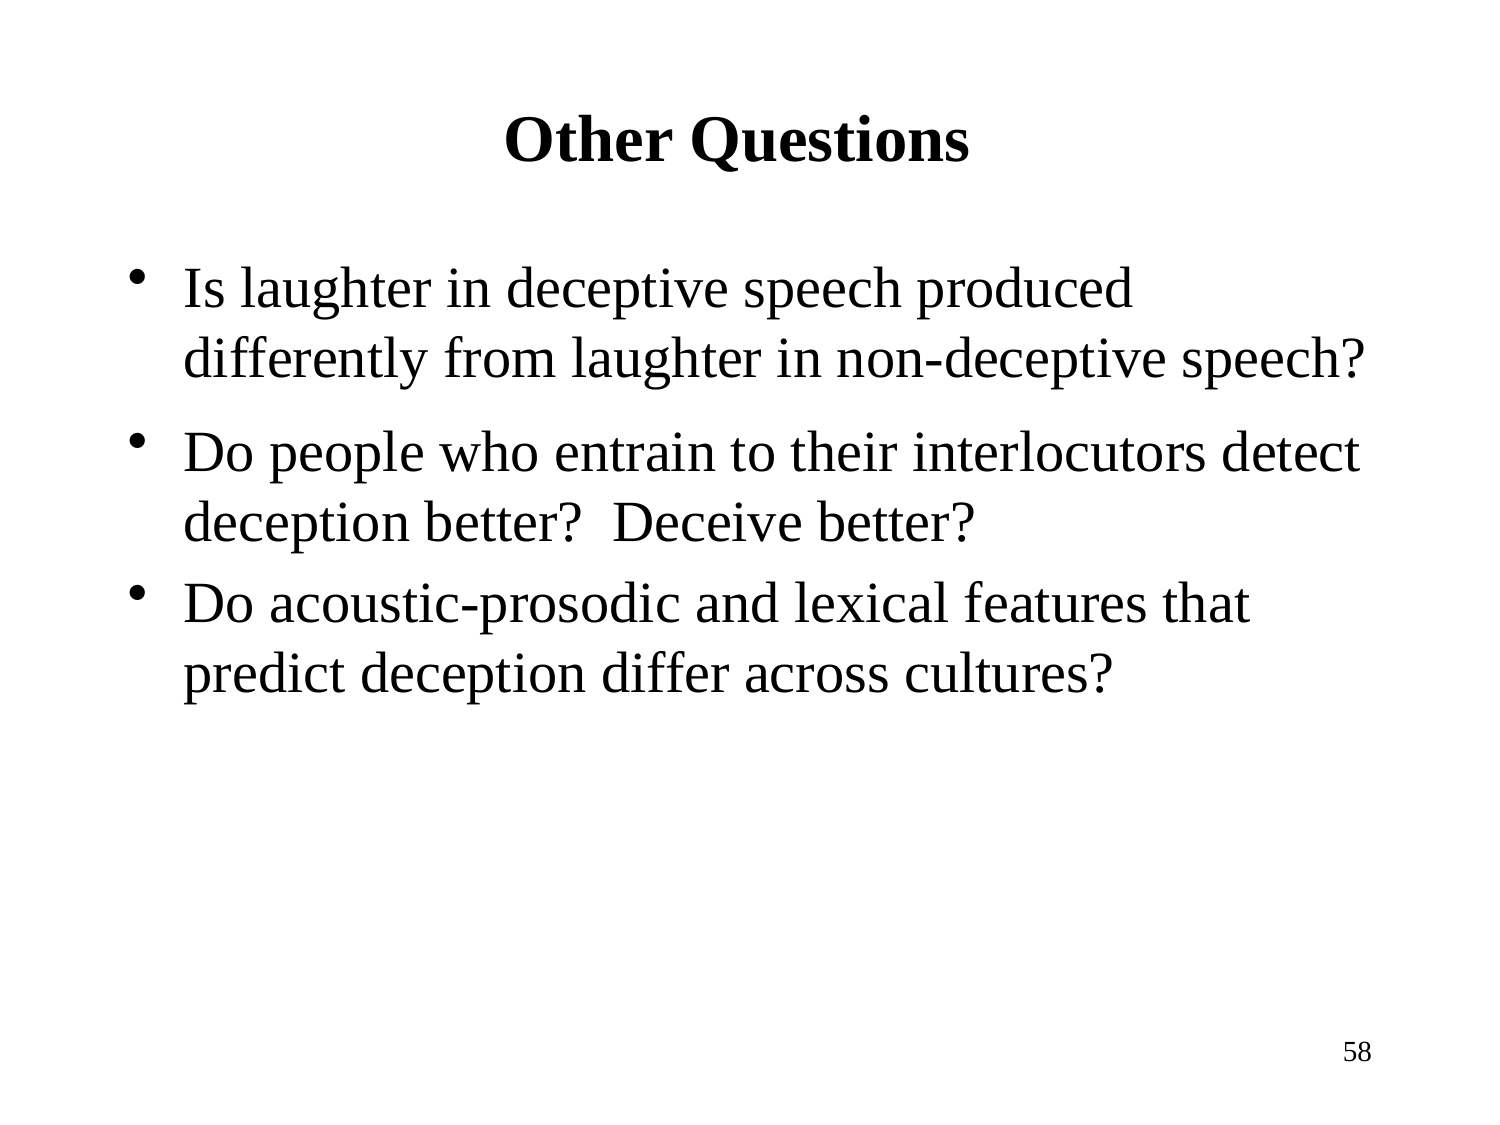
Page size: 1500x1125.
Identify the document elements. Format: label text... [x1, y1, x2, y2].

list Is laughter in deceptive speech produced differently from laughter in non-deceptive speech? Do people who entrain to their interlocutors detect deception better? Deceive better? Do acoustic-prosodic and lexical features that predict deception differ across cultures? [112, 241, 1388, 1000]
slide_number 58 [1074, 1024, 1388, 1101]
title Other Questions [99, 58, 1375, 211]
